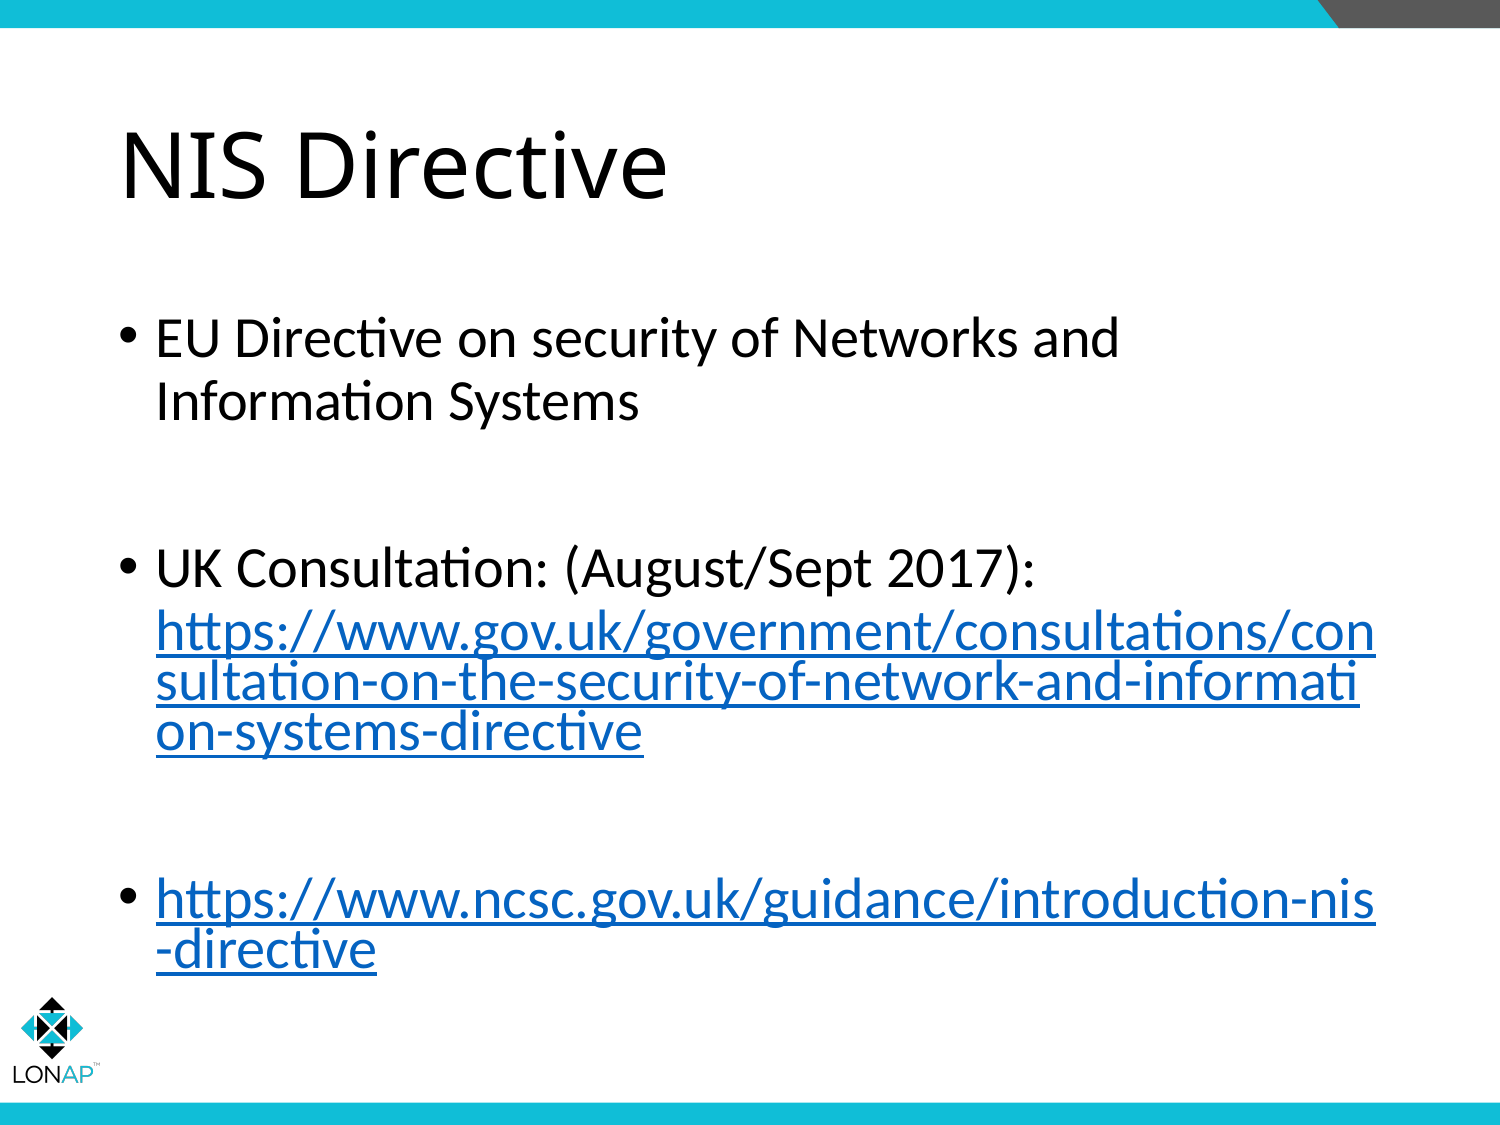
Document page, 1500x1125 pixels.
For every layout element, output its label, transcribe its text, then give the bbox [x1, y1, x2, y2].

picture [0, 997, 115, 1103]
title NIS Directive [103, 59, 1397, 278]
list EU Directive on security of Networks and Information Systems UK Consultation: (August/Sept 2017): https://www.gov.uk/government/consultations/consultation-on-the-security-of-network-and-information-systems-directive https://www.ncsc.gov.uk/guidance/introduction-nis-directive [103, 299, 1397, 1014]
